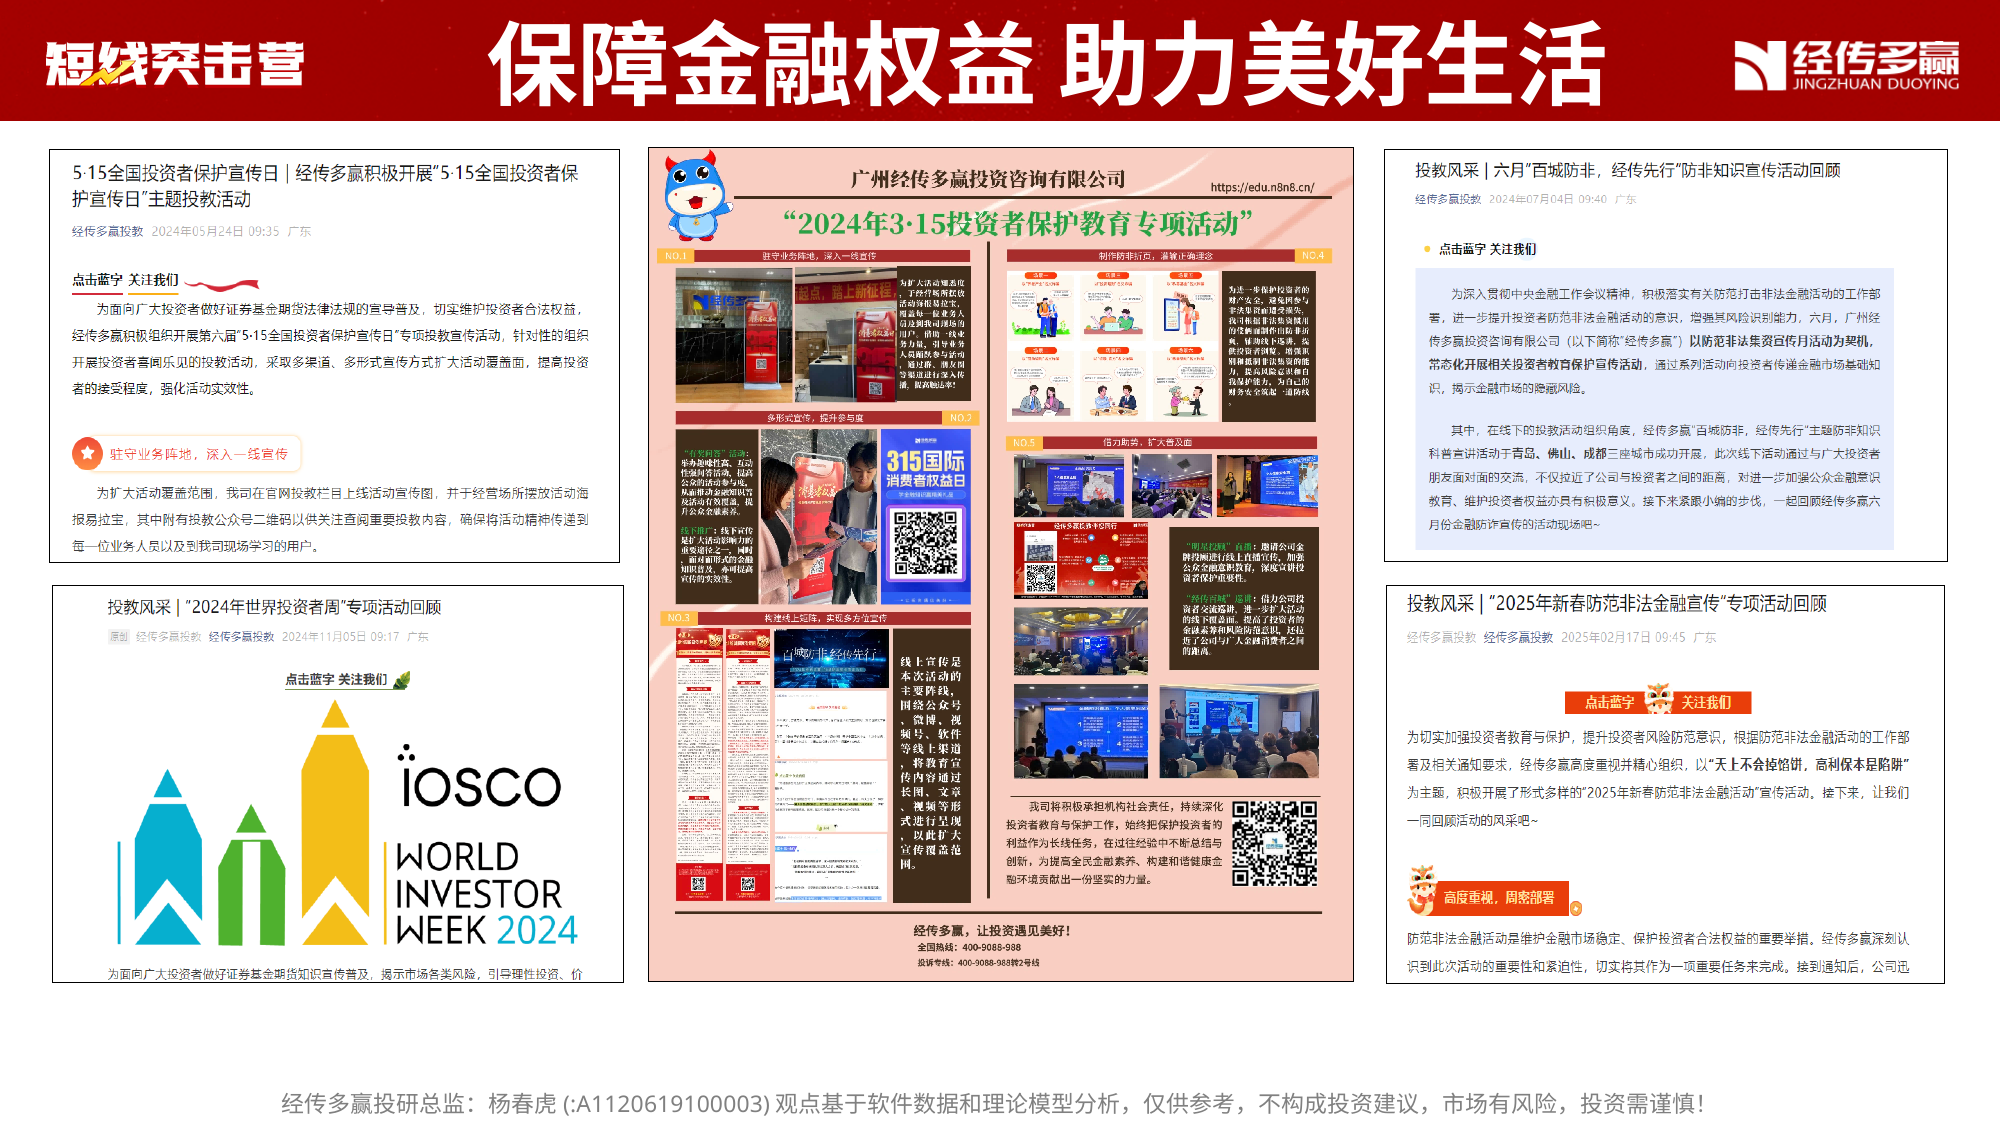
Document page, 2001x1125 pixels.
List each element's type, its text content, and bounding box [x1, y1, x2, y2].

picture [49, 149, 620, 563]
text_box 保障金融权益 助力美好生活 [347, 0, 1749, 125]
picture [52, 585, 624, 983]
picture [1386, 585, 1945, 984]
picture [648, 147, 1354, 982]
picture [1384, 149, 1949, 562]
picture [0, 0, 347, 121]
picture [1749, 0, 2000, 121]
